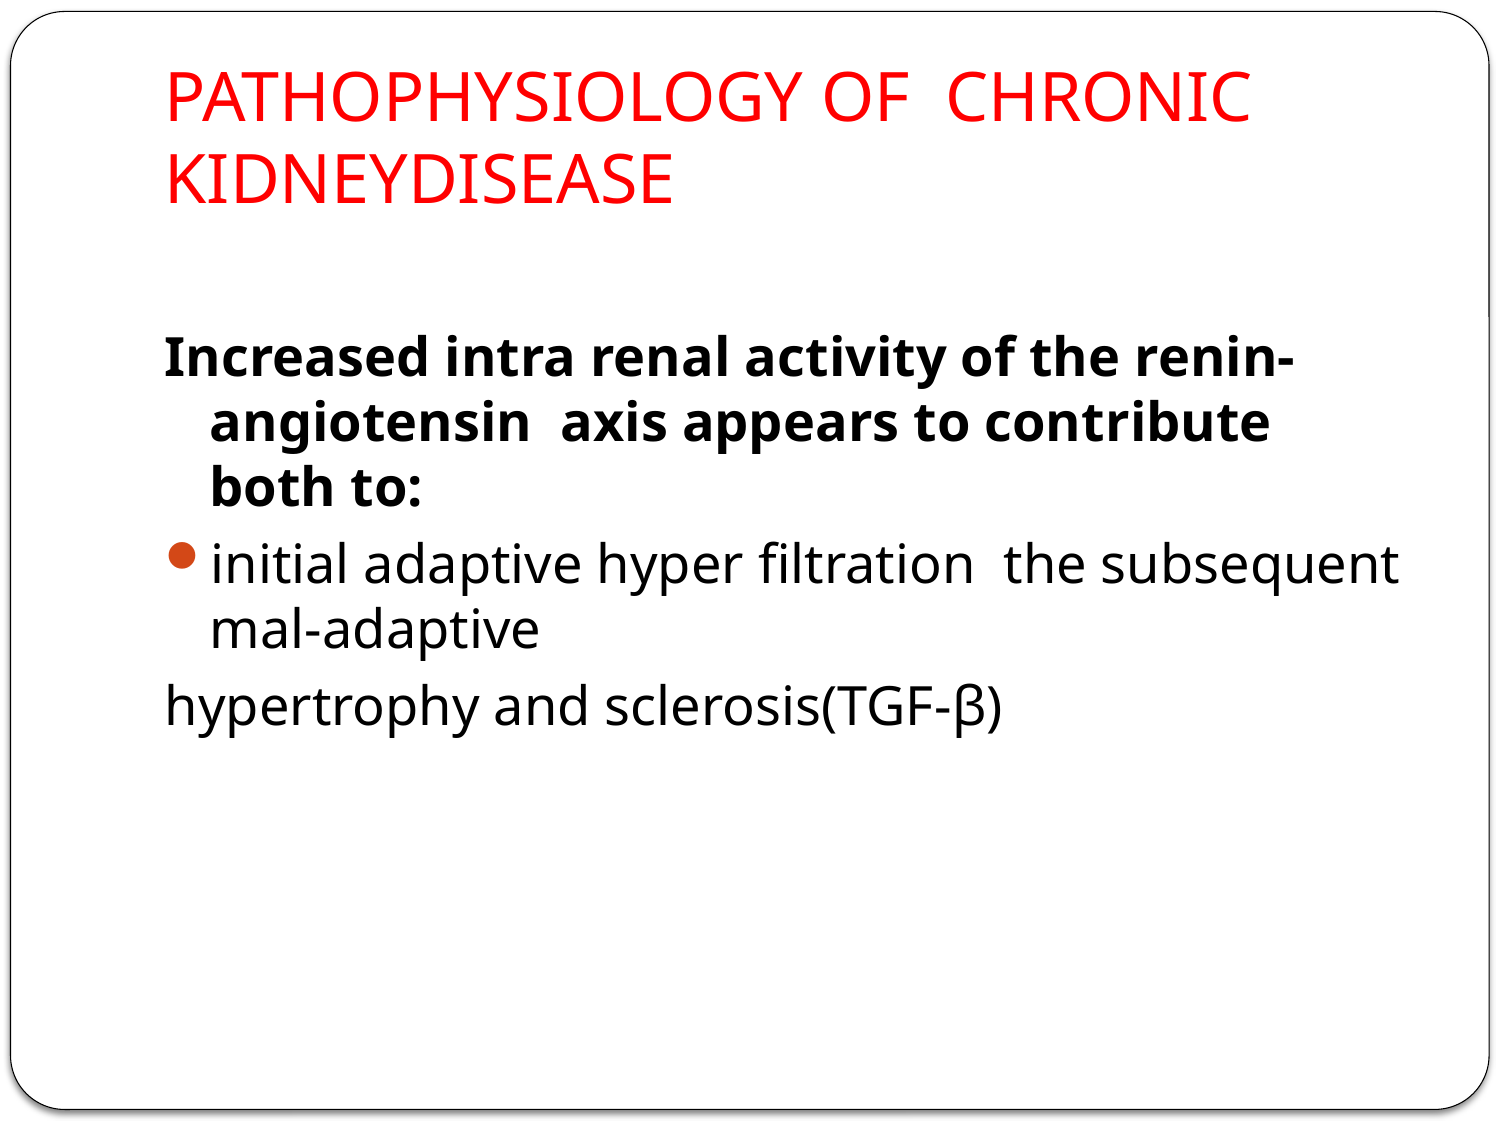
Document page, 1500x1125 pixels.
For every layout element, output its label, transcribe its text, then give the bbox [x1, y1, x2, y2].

title PATHOPHYSIOLOGY OF CHRONIC KIDNEYDISEASE [150, 45, 1425, 233]
list Increased intra renal activity of the renin-angiotensin axis appears to contribute both to: initial adaptive hyper filtration the subsequent mal-adaptive hypertrophy and sclerosis(TGF-β) [150, 237, 1425, 988]
